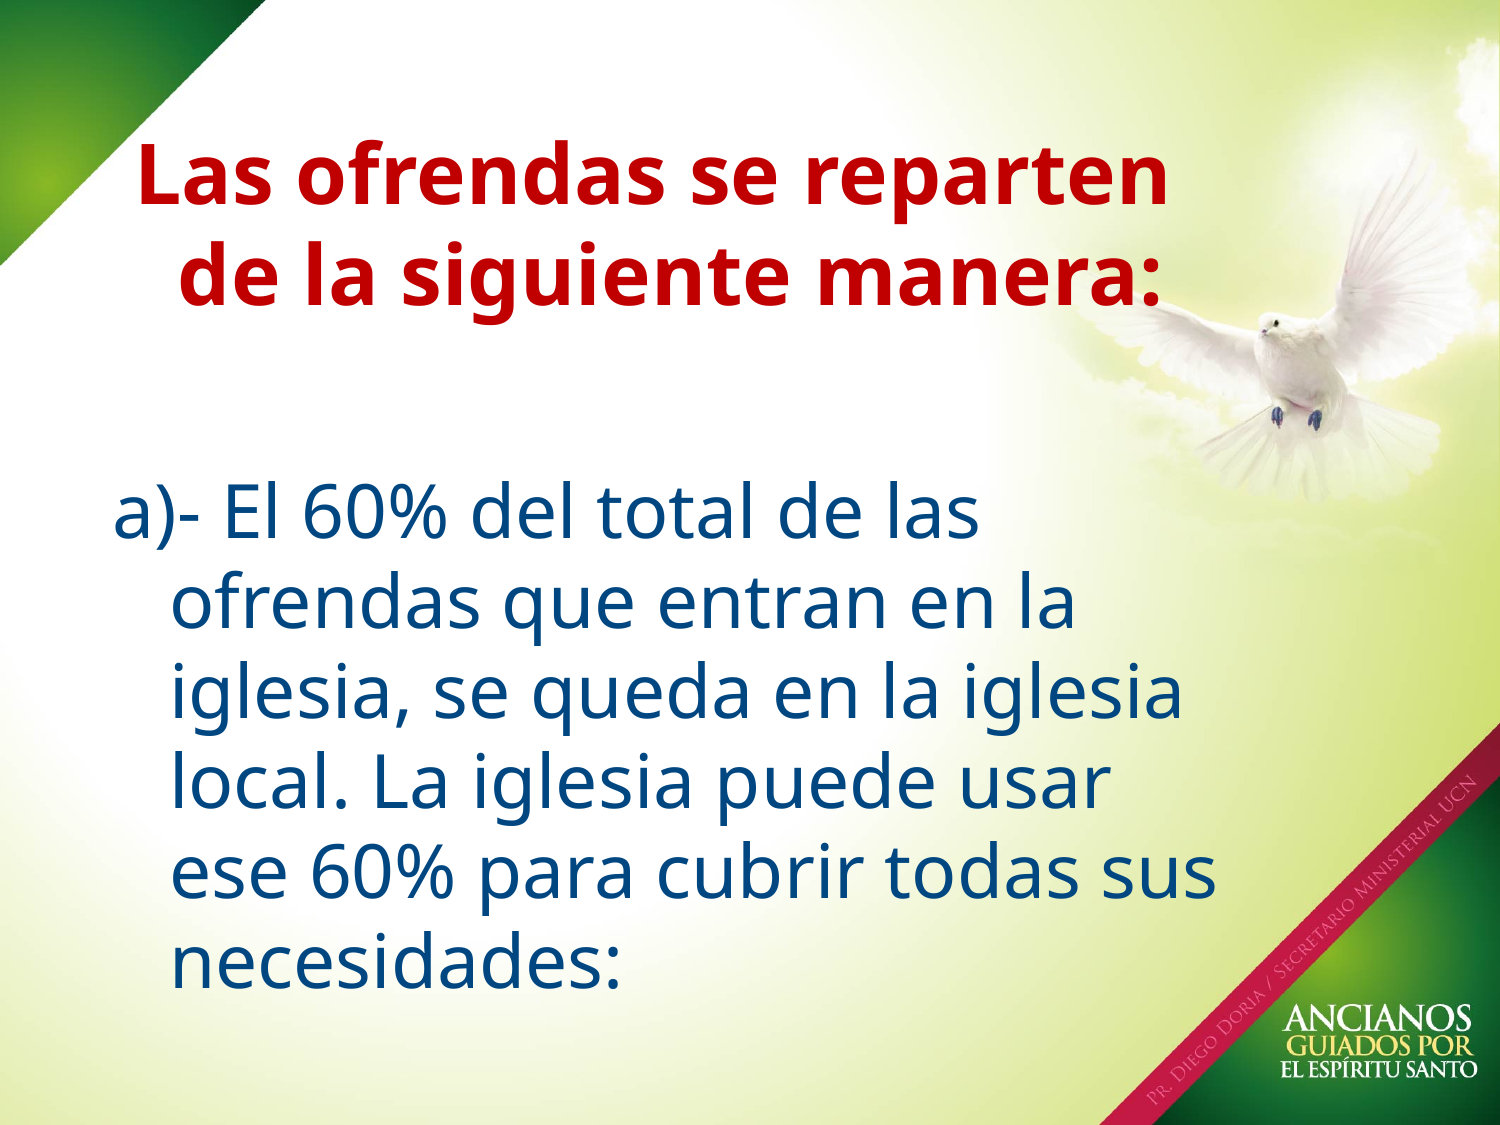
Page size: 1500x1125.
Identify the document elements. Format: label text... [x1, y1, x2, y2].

title Las ofrendas se reparten de la siguiente manera: [126, 113, 1307, 389]
picture [0, 0, 1500, 1125]
list a)- El 60% del total de las ofrendas que entran en la iglesia, se queda en la iglesia local. La iglesia puede usar ese 60% para cubrir todas sus necesidades: [104, 455, 1254, 1012]
